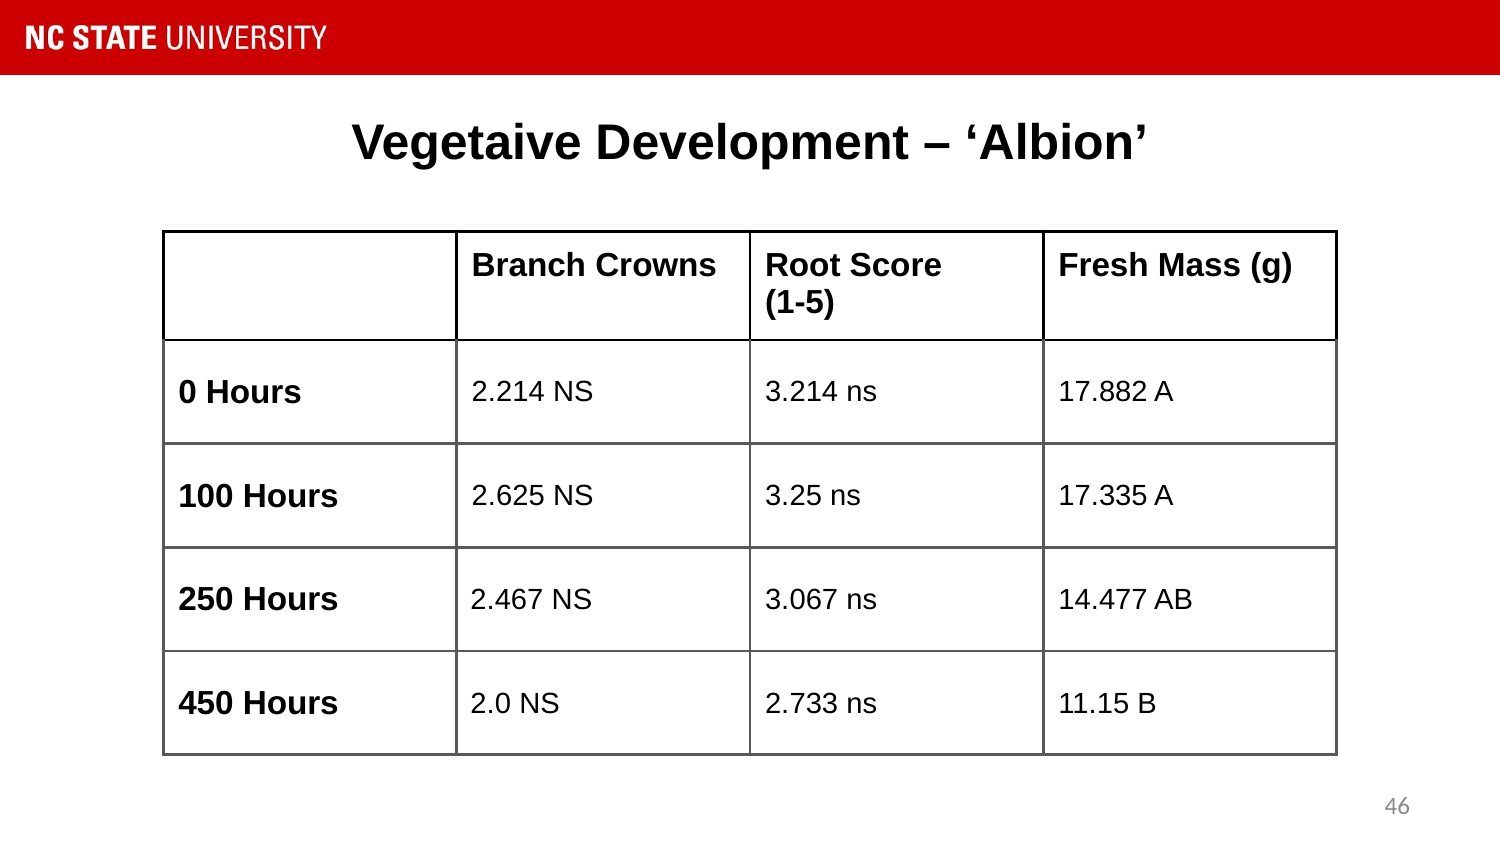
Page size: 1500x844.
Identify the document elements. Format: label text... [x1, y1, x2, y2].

title Vegetaive Development – ‘Albion’ [75, 74, 1425, 206]
table_cell 100 Hours [165, 445, 455, 546]
table_header Branch Crowns [458, 233, 749, 339]
table_cell 2.214 NS [458, 341, 749, 442]
table_cell 3.067 ns [751, 549, 1042, 650]
table_header Root Score (1-5) [751, 233, 1042, 339]
table_cell 2.733 ns [751, 652, 1042, 753]
table_cell 17.335 A [1045, 445, 1335, 546]
slide_number ‹#› [1074, 782, 1425, 827]
table_cell 14.477 AB [1045, 549, 1335, 650]
table_header Fresh Mass (g) [1045, 233, 1335, 339]
table_cell 0 Hours [165, 341, 455, 442]
table_cell 2.625 NS [458, 445, 749, 546]
table_cell 450 Hours [165, 652, 455, 753]
table_cell 2.467 NS [458, 549, 749, 650]
table_cell 3.214 ns [751, 341, 1042, 442]
table_cell 11.15 B [1045, 652, 1335, 753]
table_header [165, 233, 455, 339]
table_cell 3.25 ns [751, 445, 1042, 546]
table_cell 250 Hours [165, 549, 455, 650]
table_cell 2.0 NS [458, 652, 749, 753]
table_cell 17.882 A [1045, 341, 1335, 442]
picture [0, 0, 1500, 75]
